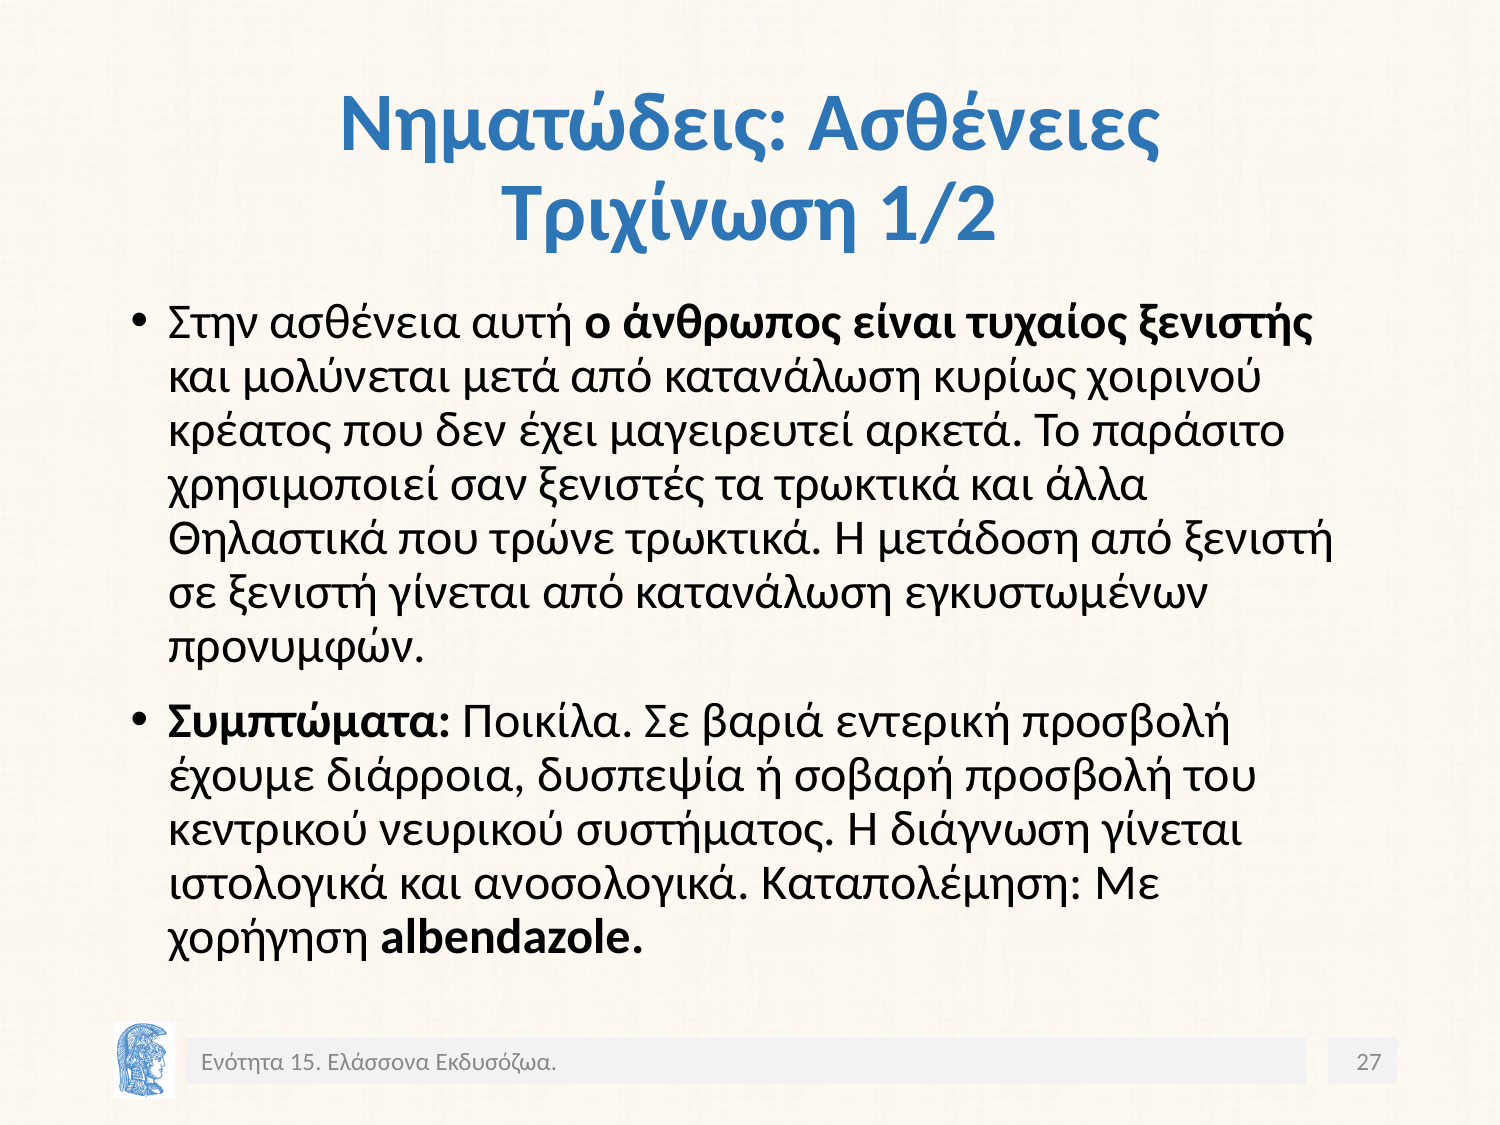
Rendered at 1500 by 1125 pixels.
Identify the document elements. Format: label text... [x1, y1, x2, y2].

list Στην ασθένεια αυτή ο άνθρωπος είναι τυχαίος ξενιστής και μολύνεται μετά από κατανάλωση κυρίως χοιρινού κρέατος που δεν έχει μαγειρευτεί αρκετά. Το παράσιτο χρησιμοποιεί σαν ξενιστές τα τρωκτικά και άλλα Θηλαστικά που τρώνε τρωκτικά. Η μετάδοση από ξενιστή σε ξενιστή γίνεται από κατανάλωση εγκυστωμένων προνυμφών. Συμπτώματα: Ποικίλα. Σε βαριά εντερική προσβολή έχουμε διάρροια, δυσπεψία ή σοβαρή προσβολή του κεντρικού νευρικού συστήματος. Η διάγνωση γίνεται ιστολογικά και ανοσολογικά. Καταπολέμηση: Με χορήγηση albendazole. [115, 288, 1377, 1028]
footer Ενότητα 15. Ελάσσονα Εκδυσόζωα. [185, 1037, 1307, 1084]
slide_number 27 [1328, 1037, 1397, 1084]
picture [0, 0, 1500, 1125]
title Νηματώδεις: Ασθένειες Τριχίνωση 1/2 [103, 59, 1397, 278]
